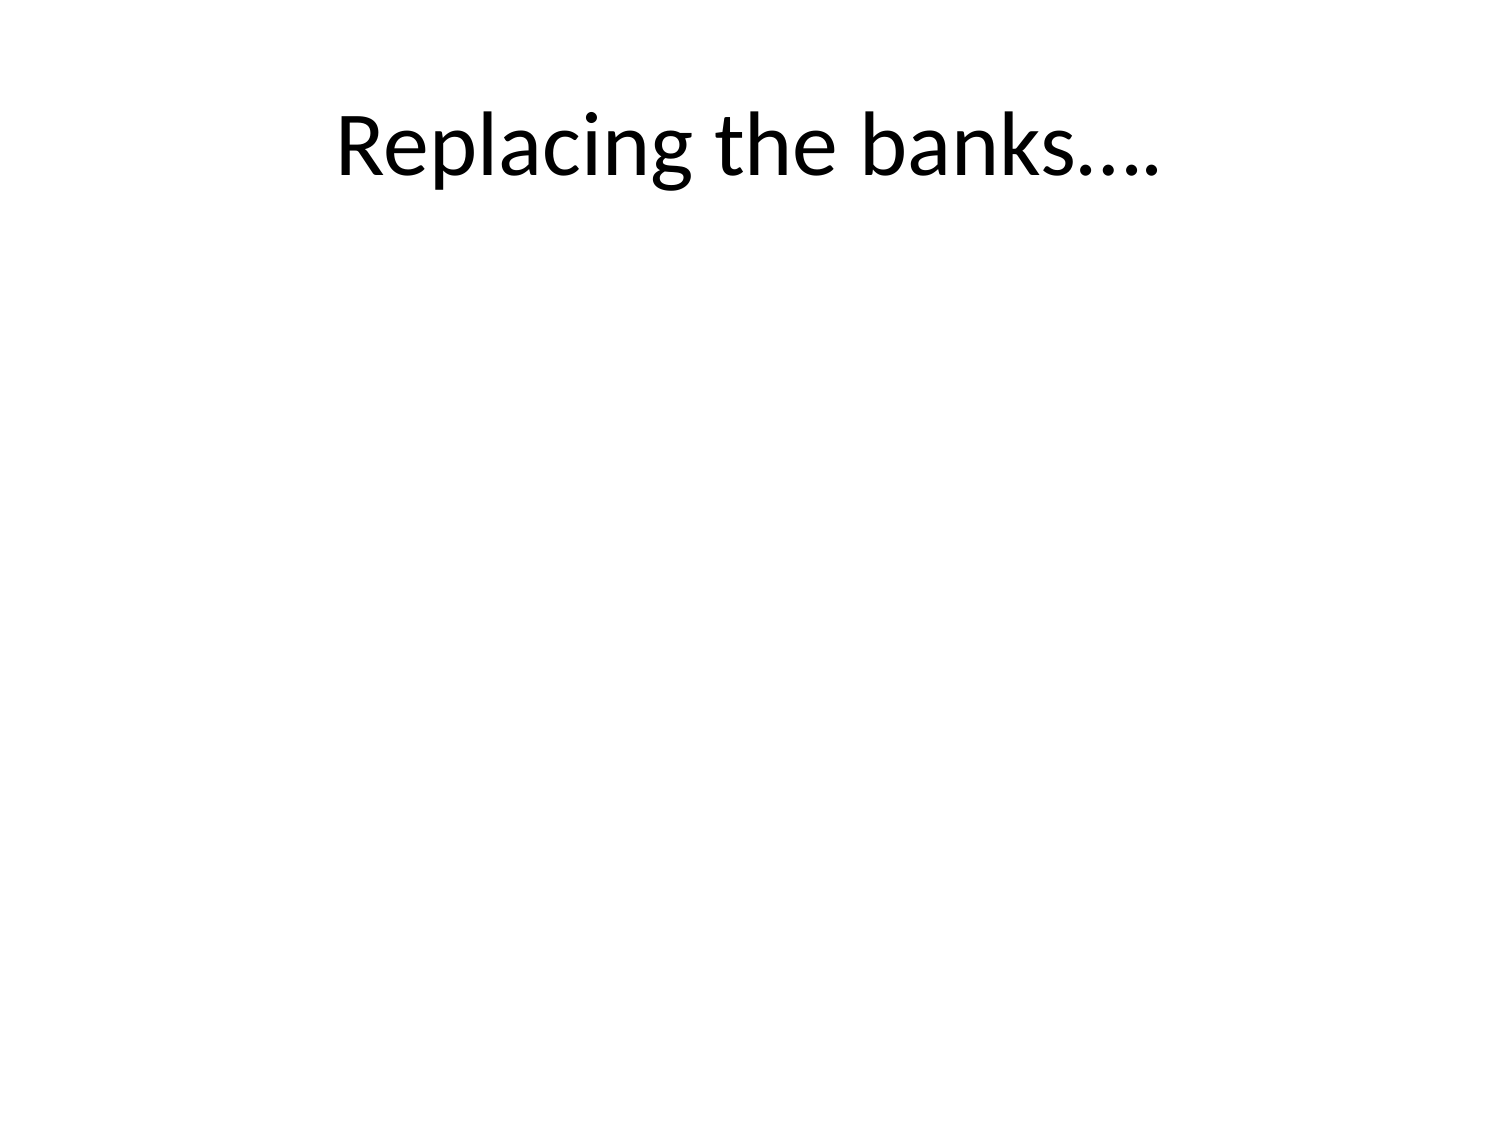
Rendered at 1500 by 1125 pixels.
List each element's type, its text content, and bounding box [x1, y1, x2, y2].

title Replacing the banks…. [75, 45, 1425, 233]
